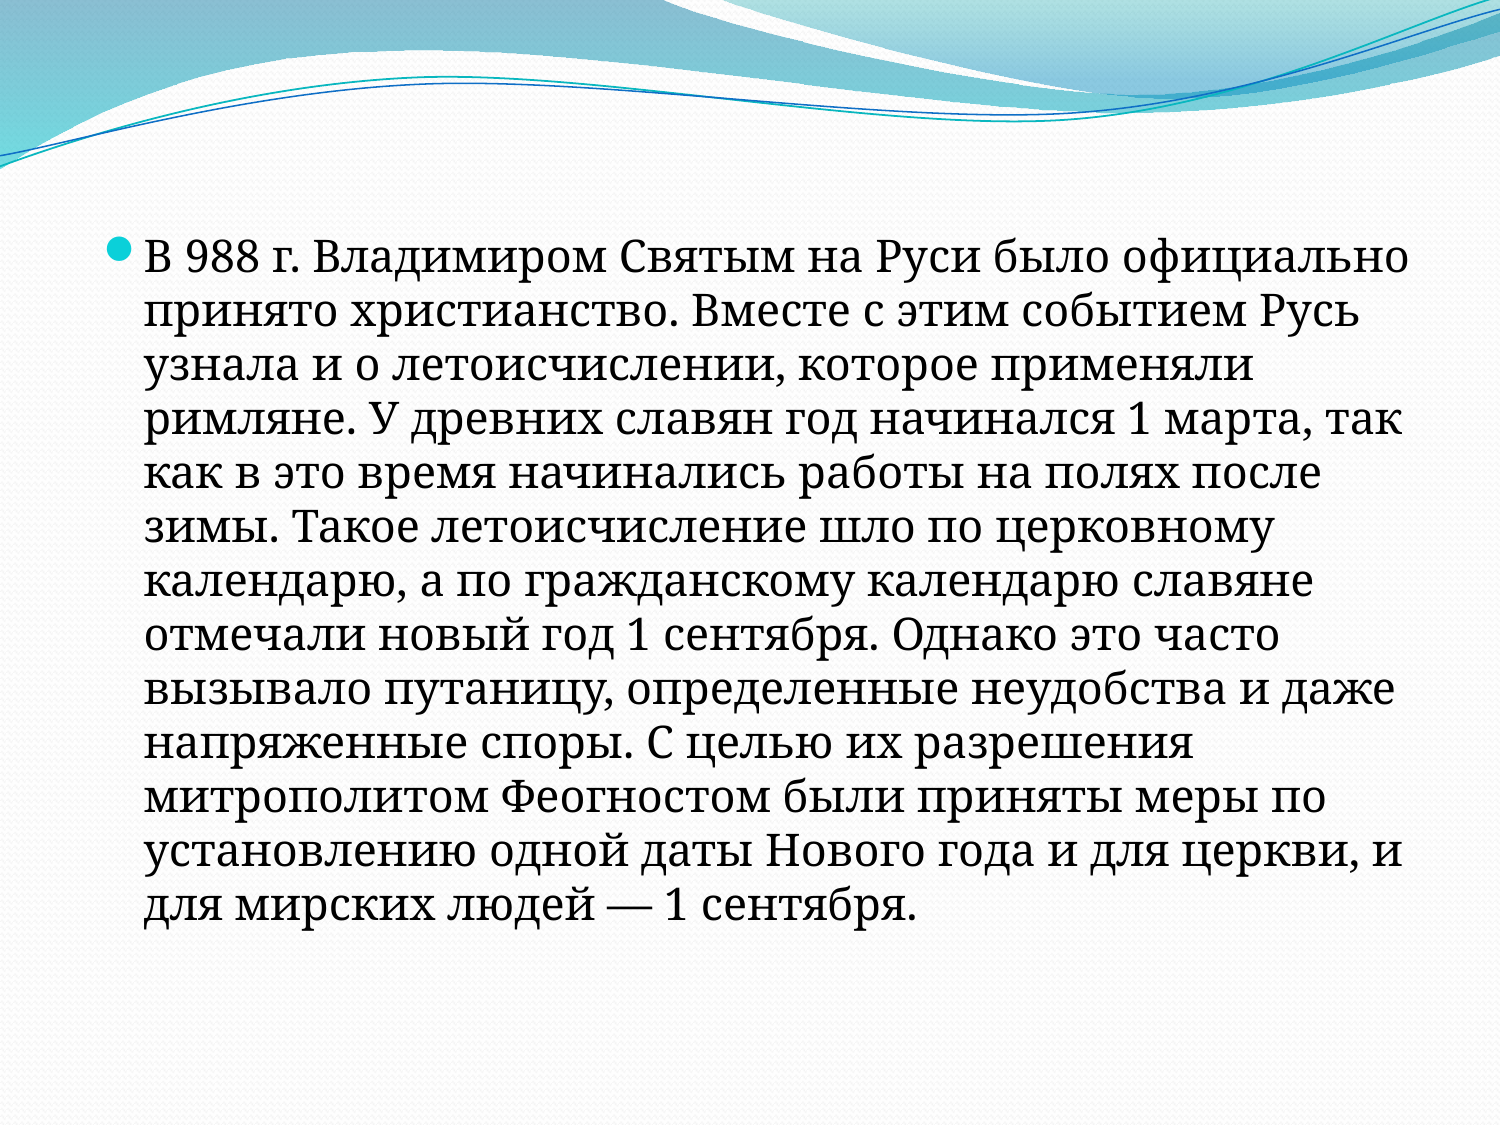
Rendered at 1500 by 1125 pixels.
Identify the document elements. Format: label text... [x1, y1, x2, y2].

list В 988 г. Владимиром Святым на Руси было официально принято христианство. Вместе с этим событием Русь узнала и о летоисчислении, которое применяли римляне. У древних славян год начинался 1 марта, так как в это время начинались работы на полях после зимы. Такое летоисчисление шло по церковному календарю, а по гражданскому календарю славяне отмечали новый год 1 сентября. Однако это часто вызывало путаницу, определенные неудобства и даже напряженные споры. С целью их разрешения митрополитом Феогностом были приняты меры по установлению одной даты Нового года и для церкви, и для мирских людей — 1 сентября. [88, 219, 1439, 940]
